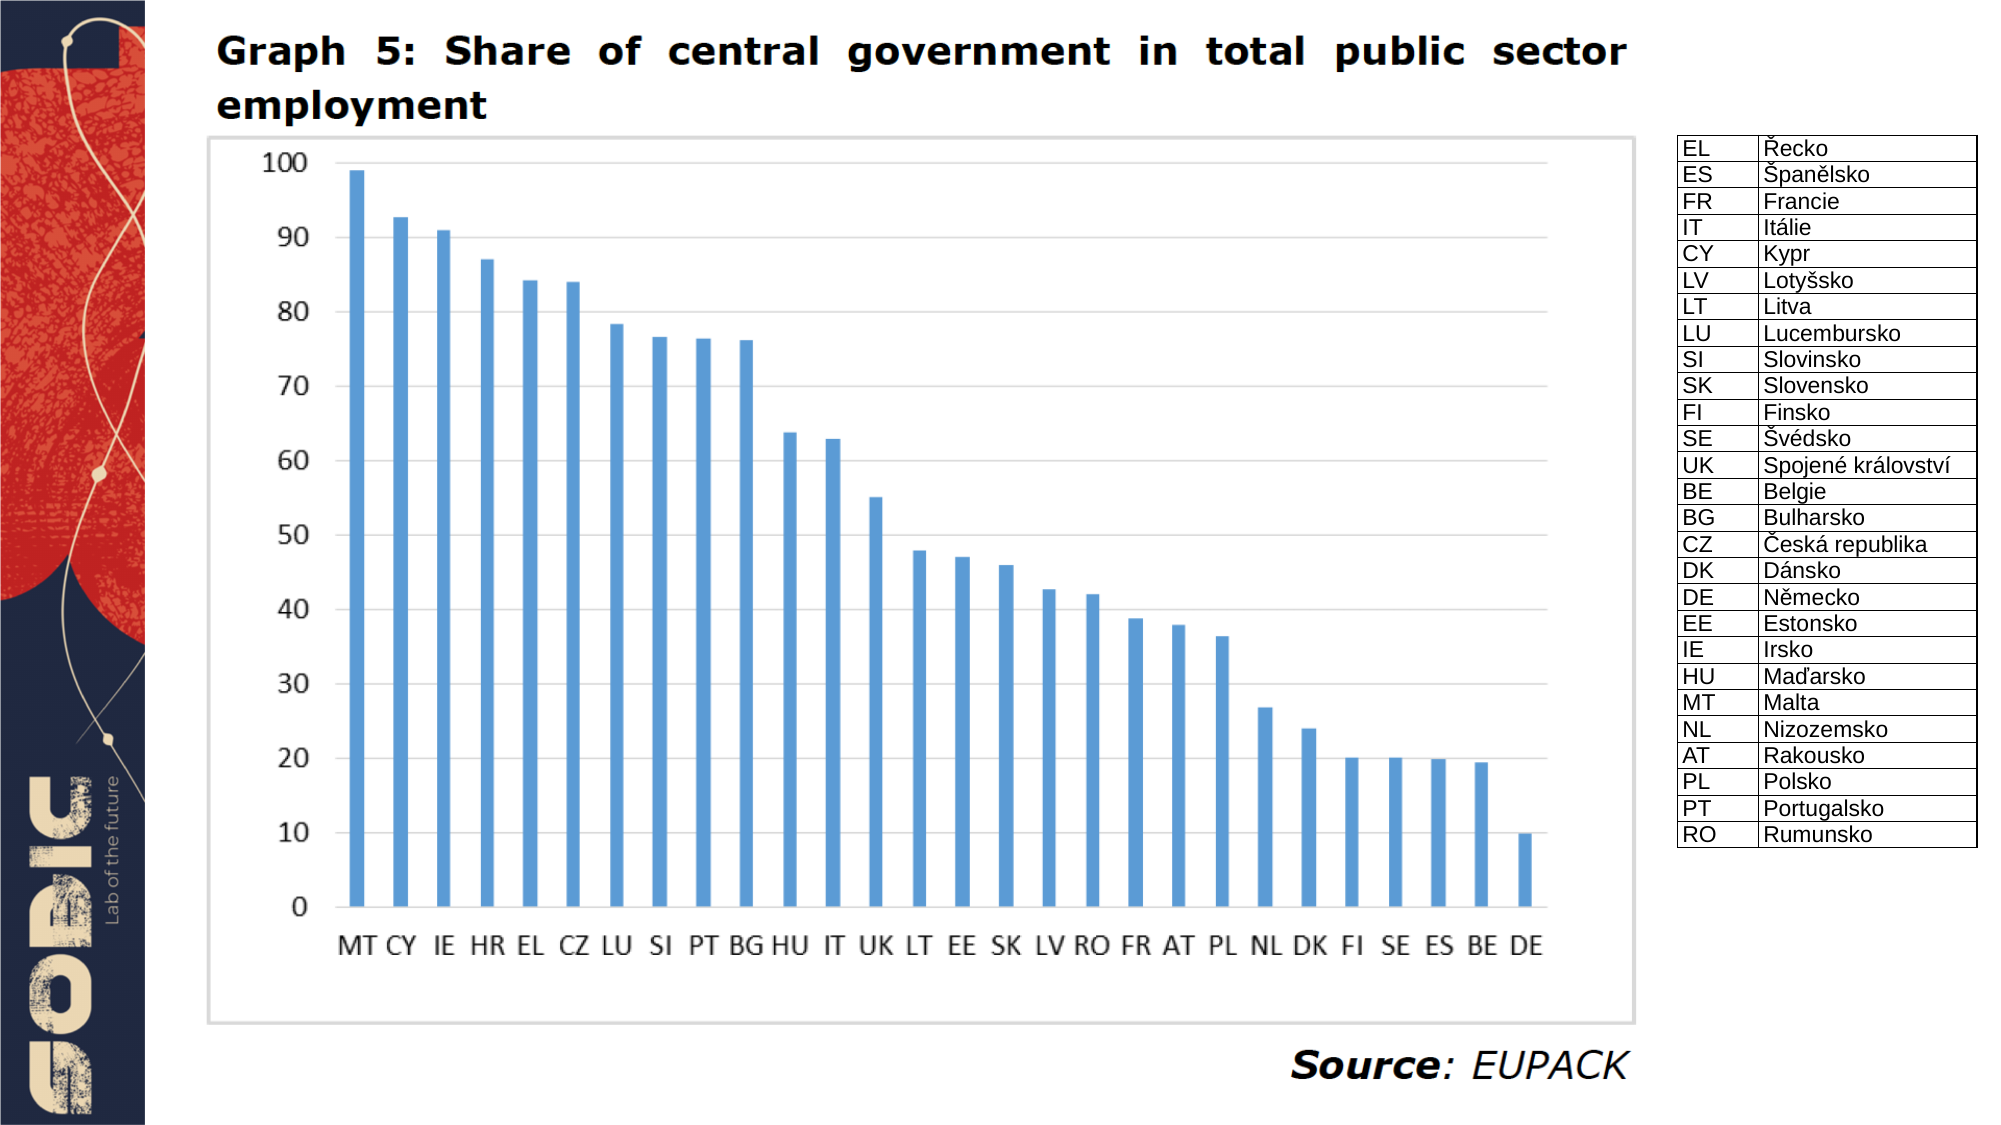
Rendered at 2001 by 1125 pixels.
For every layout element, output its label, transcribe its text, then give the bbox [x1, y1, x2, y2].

table_cell AT [1678, 743, 1758, 768]
table_cell DE [1678, 584, 1758, 610]
table_cell Francie [1759, 188, 1976, 214]
table_header Řecko [1759, 136, 1976, 161]
table_cell Švédsko [1759, 426, 1976, 451]
table_cell LT [1678, 294, 1758, 319]
table_cell Slovensko [1759, 373, 1976, 399]
table_cell Česká republika [1759, 532, 1976, 557]
table_cell IT [1678, 215, 1758, 240]
table_cell EE [1678, 611, 1758, 636]
table_cell Spojené království [1759, 452, 1976, 478]
table_cell Bulharsko [1759, 505, 1976, 531]
table_cell Nizozemsko [1759, 716, 1976, 742]
table_cell PL [1678, 769, 1758, 795]
picture [0, 2, 1657, 1124]
table_cell Rakousko [1759, 743, 1976, 768]
table_cell PT [1678, 796, 1758, 821]
table_cell Itálie [1759, 215, 1976, 240]
table_cell CZ [1678, 532, 1758, 557]
table_cell Slovinsko [1759, 347, 1976, 372]
table_cell Polsko [1759, 769, 1976, 795]
table_cell CY [1678, 241, 1758, 267]
table_cell Kypr [1759, 241, 1976, 267]
table_cell Španělsko [1759, 162, 1976, 187]
table_cell ES [1678, 162, 1758, 187]
table_cell UK [1678, 452, 1758, 478]
table_cell RO [1678, 822, 1758, 847]
table_cell MT [1678, 690, 1758, 715]
table_cell Malta [1759, 690, 1976, 715]
table_cell Rumunsko [1759, 822, 1976, 847]
table_cell FR [1678, 188, 1758, 214]
table_cell LU [1678, 320, 1758, 346]
table_cell IE [1678, 637, 1758, 663]
table_cell Estonsko [1759, 611, 1976, 636]
table_cell Maďarsko [1759, 664, 1976, 689]
table_cell BG [1678, 505, 1758, 531]
table_cell Lotyšsko [1759, 268, 1976, 293]
table_cell Belgie [1759, 479, 1976, 504]
table_cell NL [1678, 716, 1758, 742]
table_header EL [1678, 136, 1758, 161]
table_cell HU [1678, 664, 1758, 689]
table_cell Finsko [1759, 400, 1976, 425]
table_cell SE [1678, 426, 1758, 451]
table_cell Dánsko [1759, 558, 1976, 583]
table_cell Irsko [1759, 637, 1976, 663]
table_cell Portugalsko [1759, 796, 1976, 821]
table_cell Německo [1759, 584, 1976, 610]
table_cell SK [1678, 373, 1758, 399]
table_cell BE [1678, 479, 1758, 504]
table_cell SI [1678, 347, 1758, 372]
table_cell FI [1678, 400, 1758, 425]
table_cell Lucembursko [1759, 320, 1976, 346]
table_cell LV [1678, 268, 1758, 293]
table_cell Litva [1759, 294, 1976, 319]
table_cell DK [1678, 558, 1758, 583]
